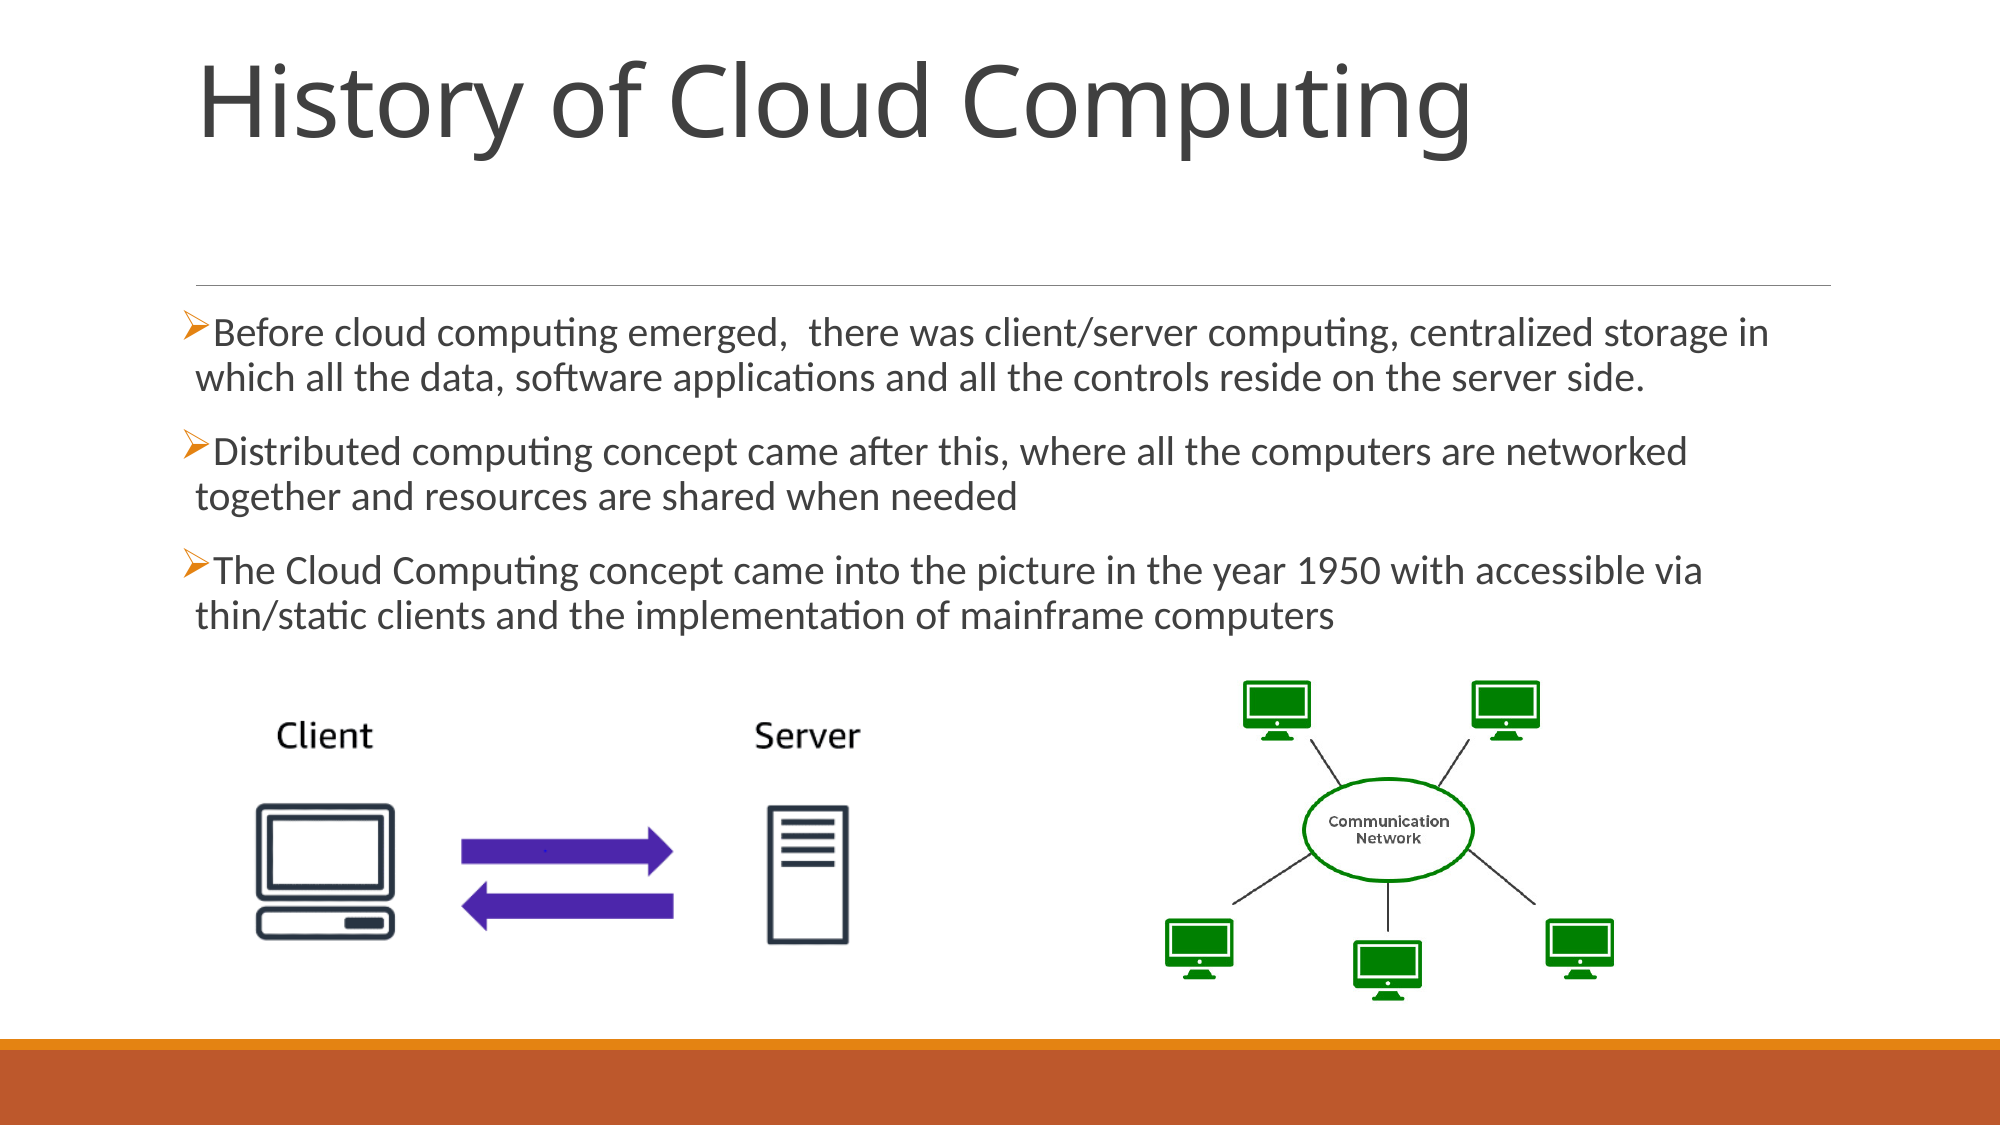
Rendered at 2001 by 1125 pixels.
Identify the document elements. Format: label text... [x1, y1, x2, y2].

title History of Cloud Computing [180, 47, 1830, 285]
picture [1004, 649, 1768, 1032]
list Before cloud computing emerged, there was client/server computing, centralized storage in which all the data, software applications and all the controls reside on the server side. Distributed computing concept came after this, where all the computers are networked together and resources are shared when needed The Cloud Computing concept came into the picture in the year 1950 with accessible via thin/static clients and the implementation of mainframe computers [180, 302, 1783, 654]
picture [208, 673, 897, 990]
